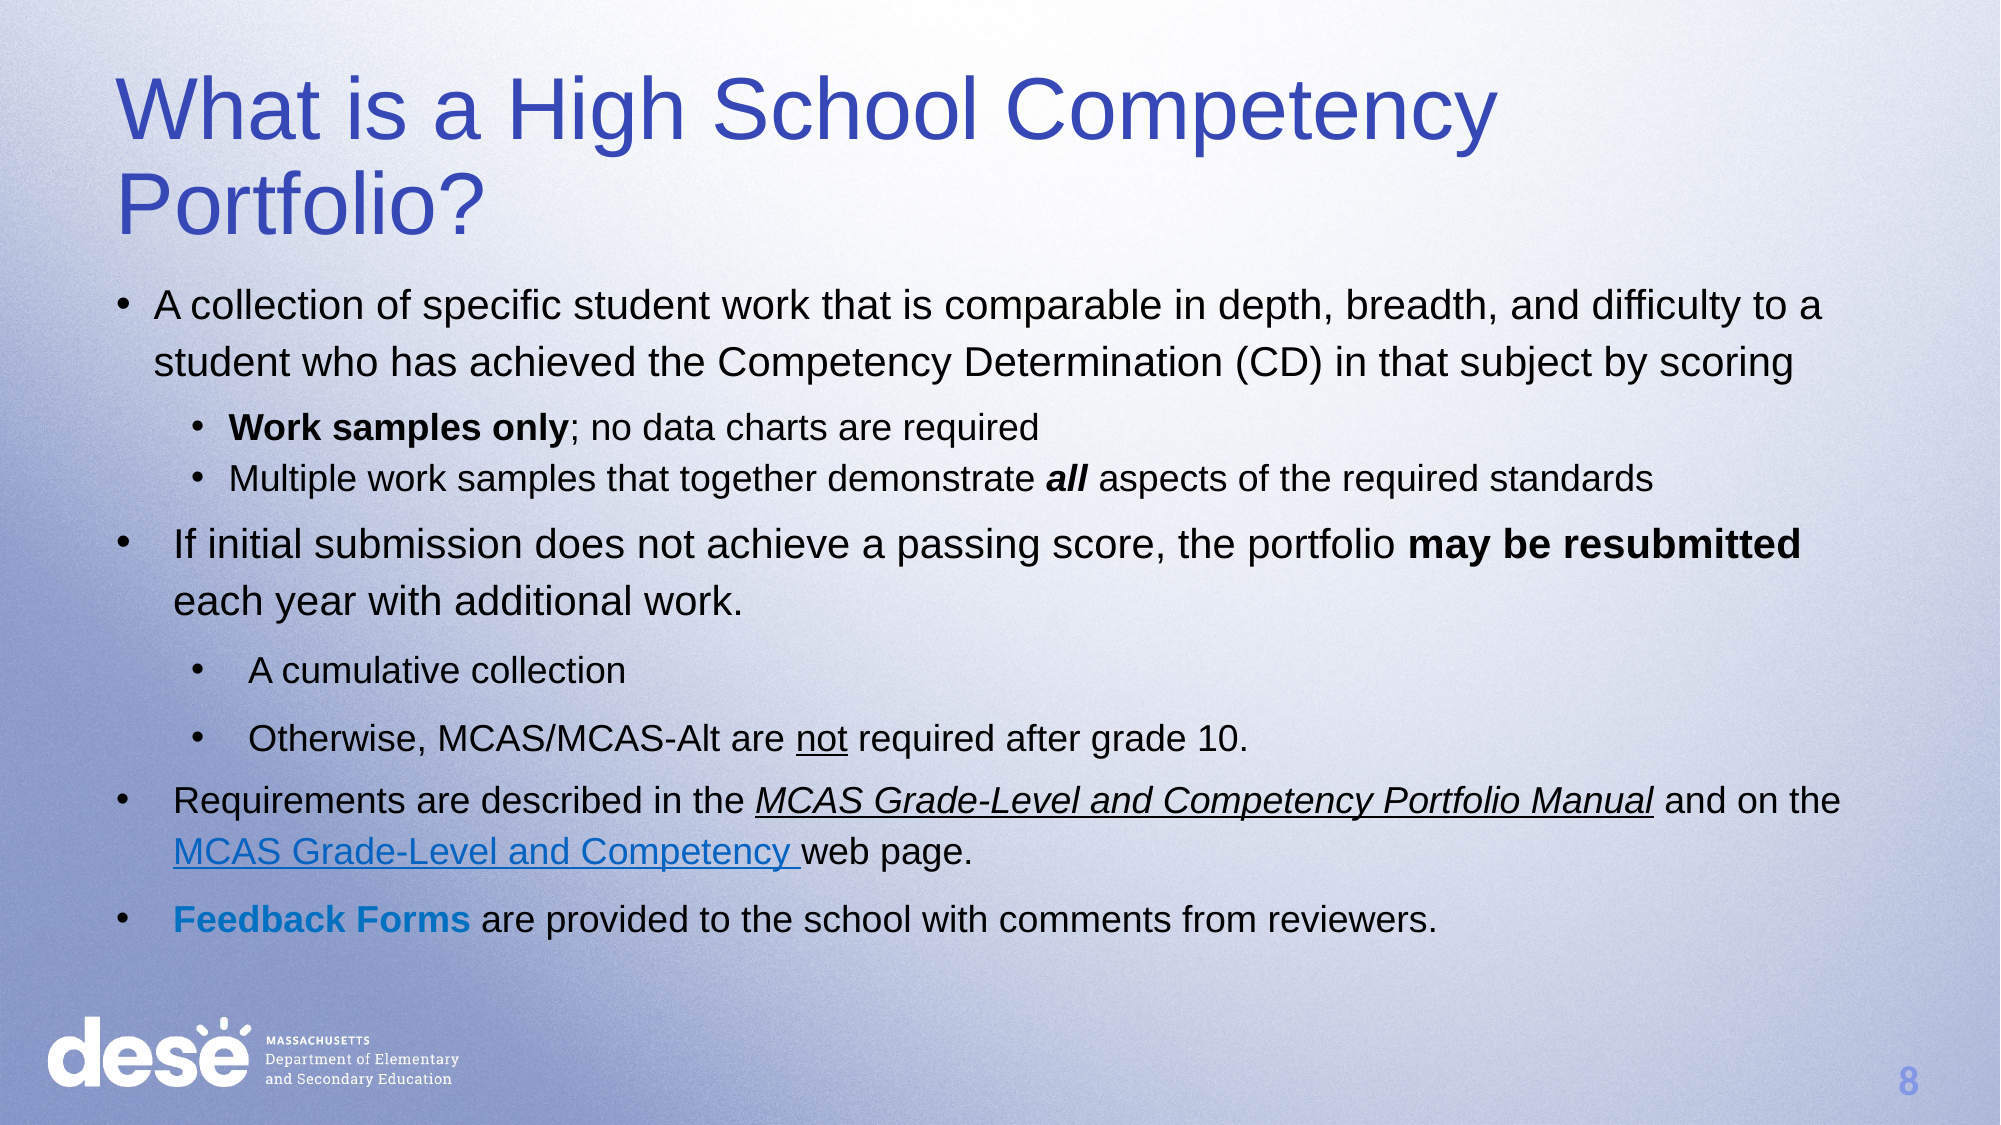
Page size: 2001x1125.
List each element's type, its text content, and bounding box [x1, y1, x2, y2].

picture [0, 0, 2000, 1125]
list A collection of specific student work that is comparable in depth, breadth, and difficulty to a student who has achieved the Competency Determination (CD) in that subject by scoring Work samples only; no data charts are required Multiple work samples that together demonstrate all aspects of the required standards If initial submission does not achieve a passing score, the portfolio may be resubmitted each year with additional work. A cumulative collection Otherwise, MCAS/MCAS-Alt are not required after grade 10. Requirements are described in the MCAS Grade-Level and Competency Portfolio Manual and on the MCAS Grade-Level and Competency web page. Feedback Forms are provided to the school with comments from reviewers. [101, 263, 1879, 1010]
title What is a High School Competency Portfolio? [100, 55, 1901, 262]
